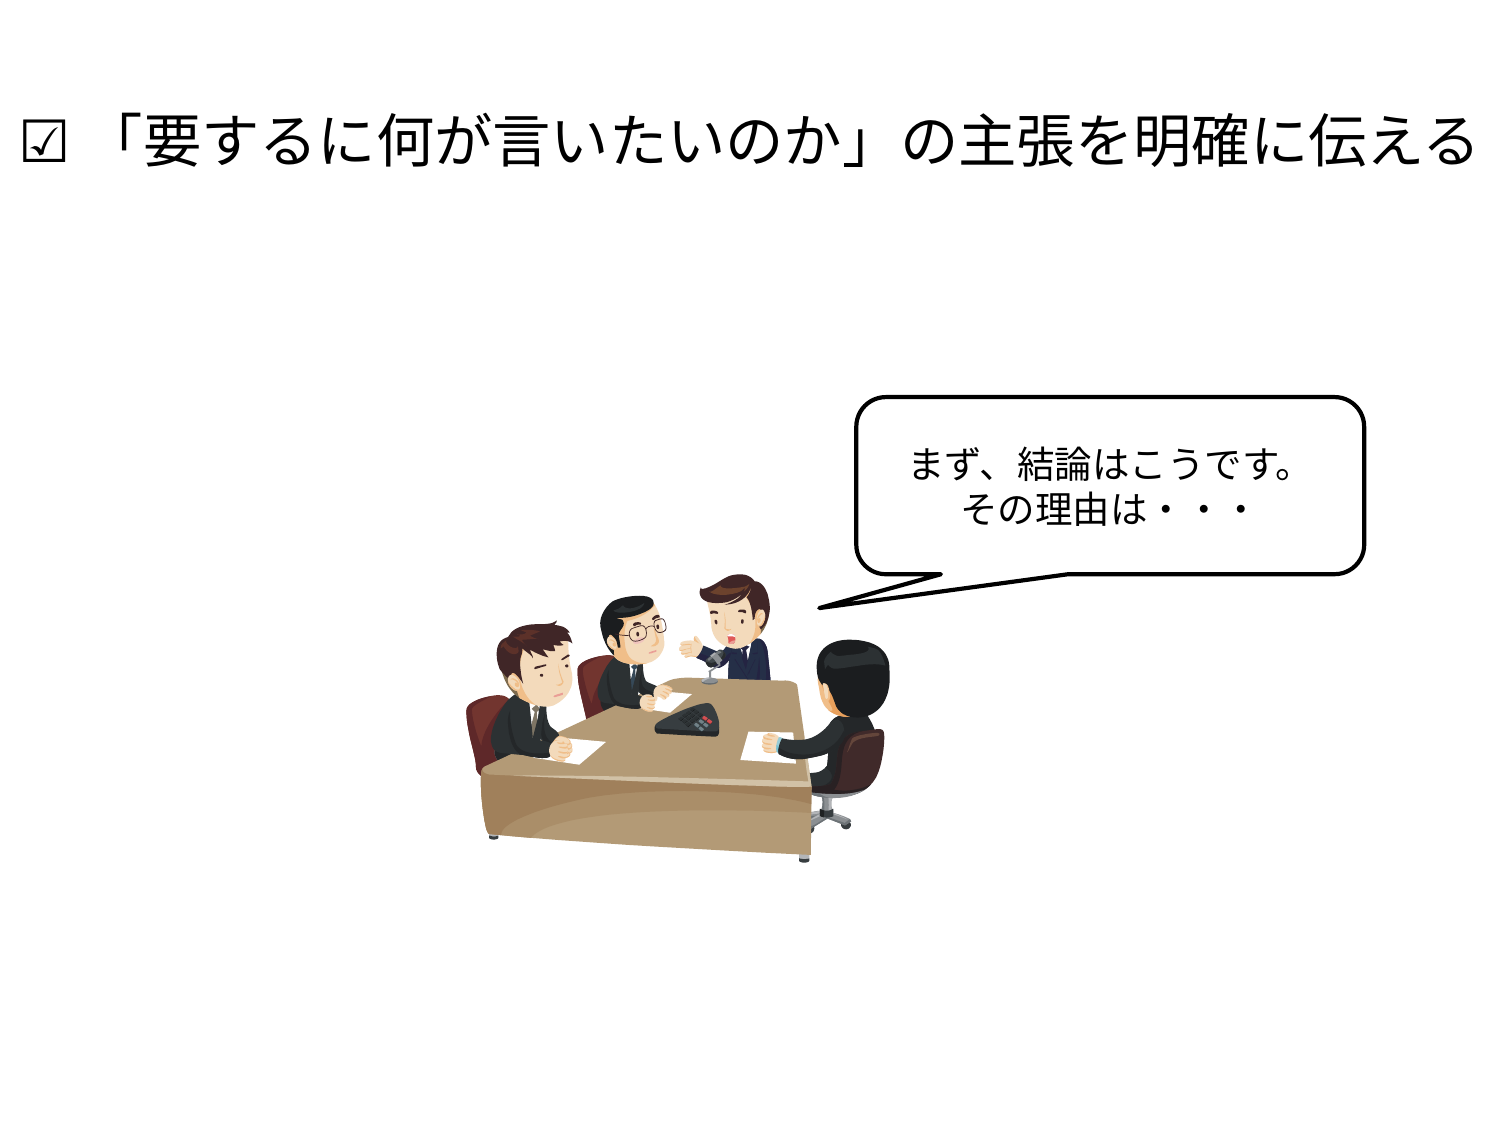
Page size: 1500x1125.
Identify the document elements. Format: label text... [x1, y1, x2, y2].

picture [466, 574, 890, 863]
text_box まず、結論はこうです。 その理由は・・・ [854, 394, 1367, 600]
title ☑「要するに何が言いたいのか」の主張を明確に伝える [0, 45, 1500, 233]
